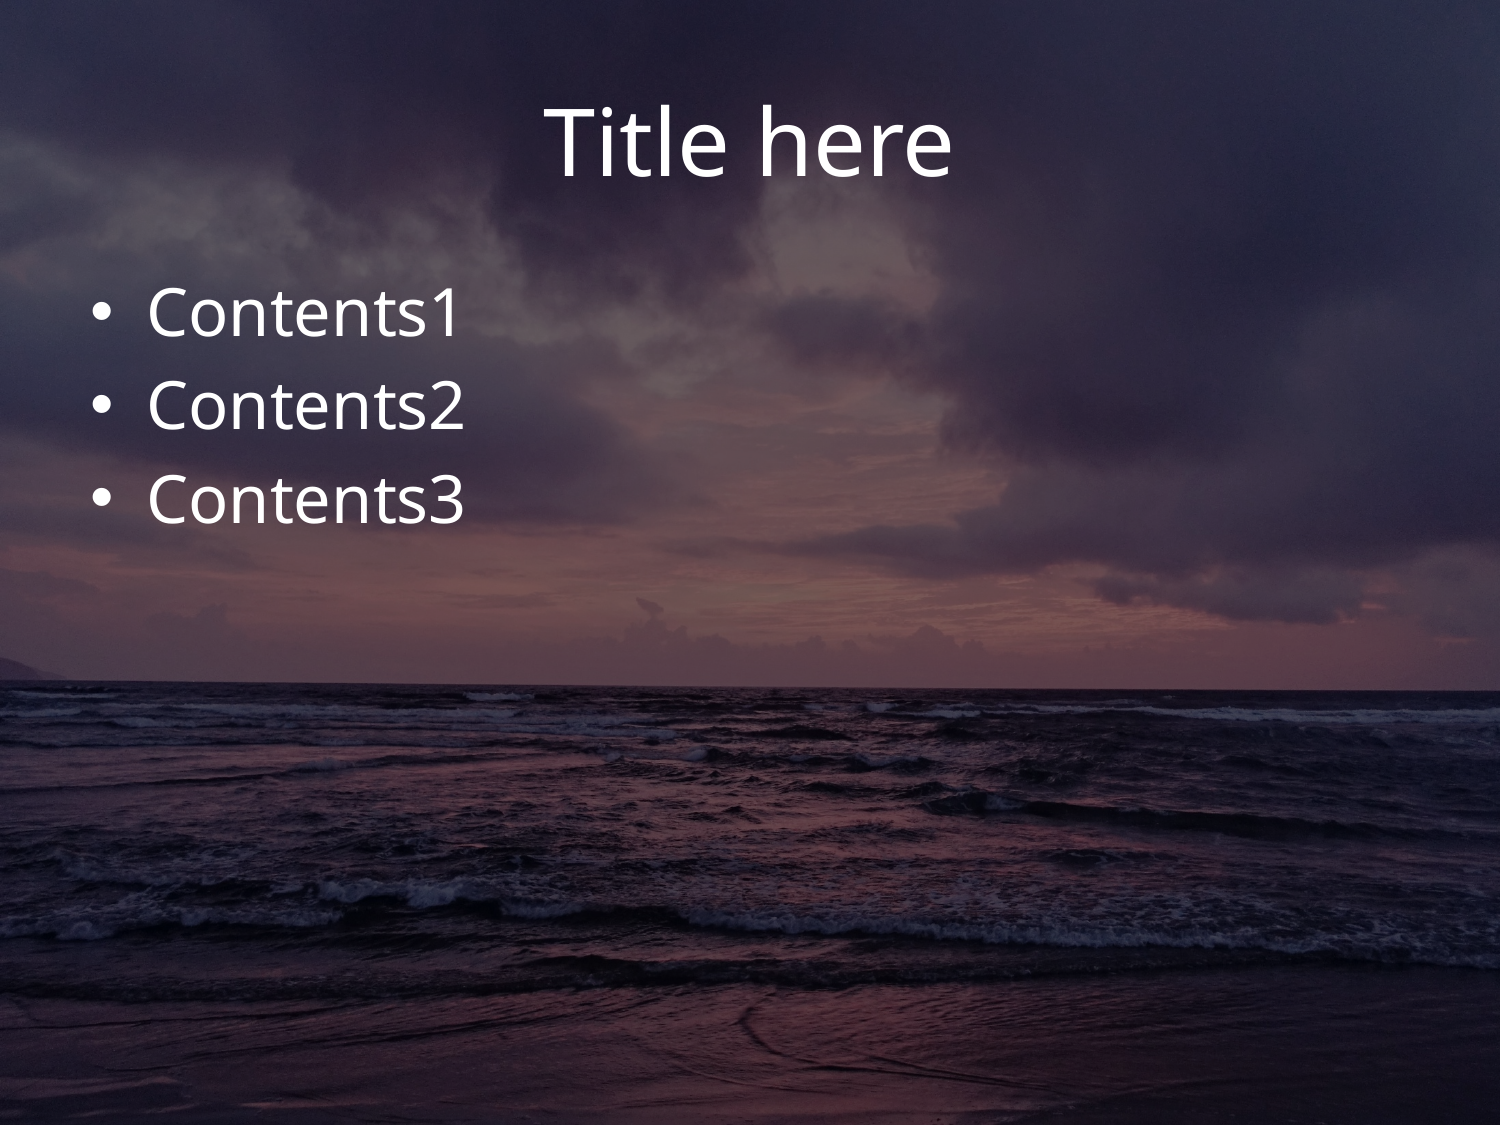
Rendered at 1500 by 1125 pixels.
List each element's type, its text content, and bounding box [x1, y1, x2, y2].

list Contents1 Contents2 Contents3 [75, 262, 1425, 1005]
text_box [0, 0, 1500, 1125]
title Title here [75, 45, 1425, 233]
